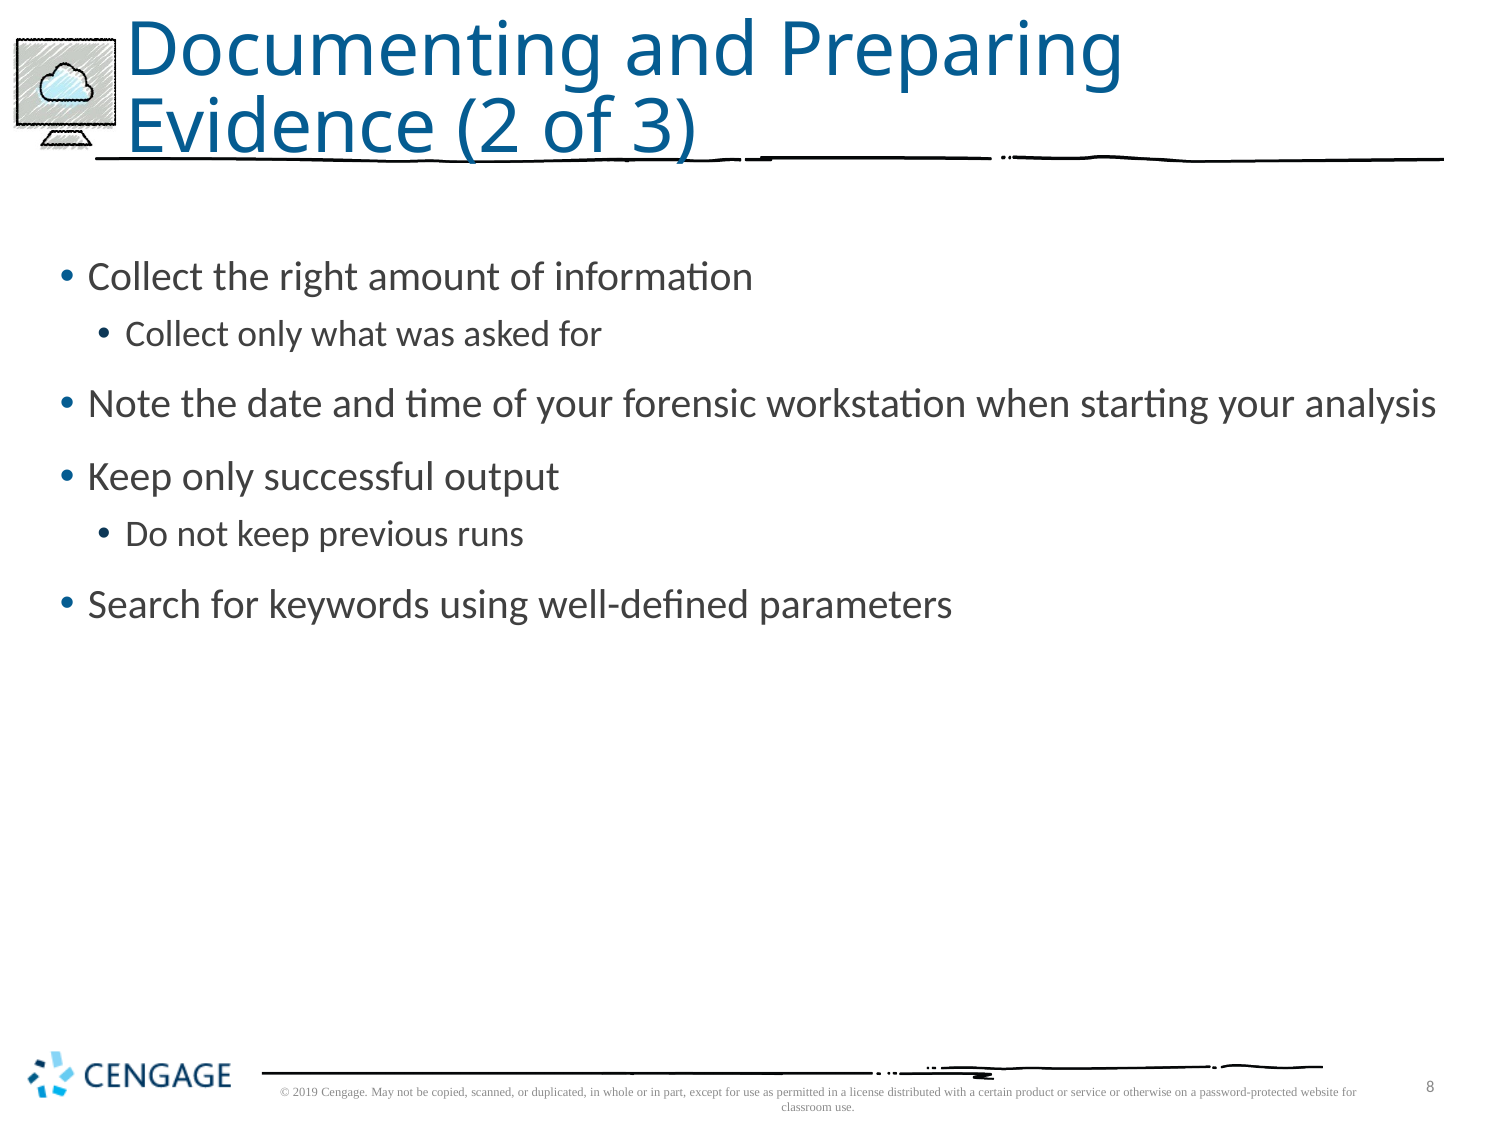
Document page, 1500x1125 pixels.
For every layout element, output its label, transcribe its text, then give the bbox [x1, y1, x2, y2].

list Collect the right amount of information Collect only what was asked for Note the date and time of your forensic workstation when starting your analysis Keep only successful output Do not keep previous runs Search for keywords using well-defined parameters [59, 252, 1441, 632]
picture [7, 1037, 244, 1111]
footer © 2019 Cengage. May not be copied, scanned, or duplicated, in whole or in part, except for use as permitted in a license distributed with a certain product or service or otherwise on a password-protected website for classroom use. [261, 1079, 1375, 1120]
picture [261, 1064, 1323, 1079]
title Documenting and Preparing Evidence (2 of 3) [125, 13, 1442, 169]
picture [95, 155, 125, 163]
picture [12, 36, 117, 151]
